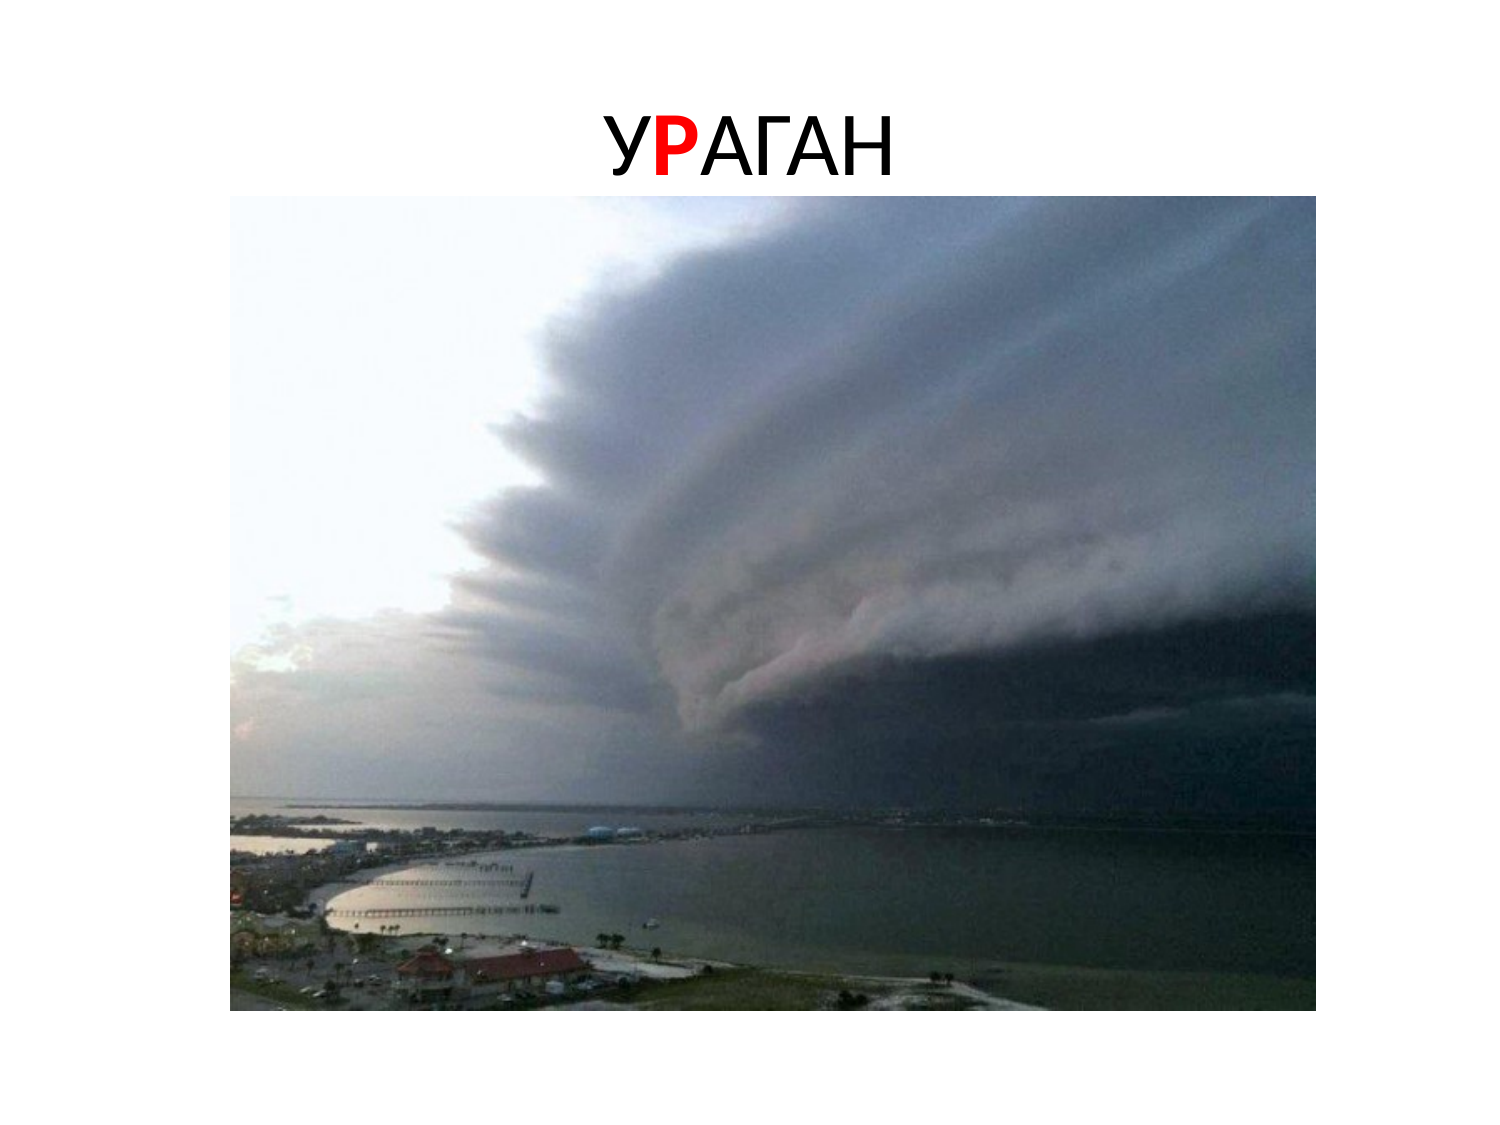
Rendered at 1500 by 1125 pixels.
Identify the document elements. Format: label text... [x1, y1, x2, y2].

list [229, 196, 1316, 1012]
title УРАГАН [75, 45, 1425, 233]
